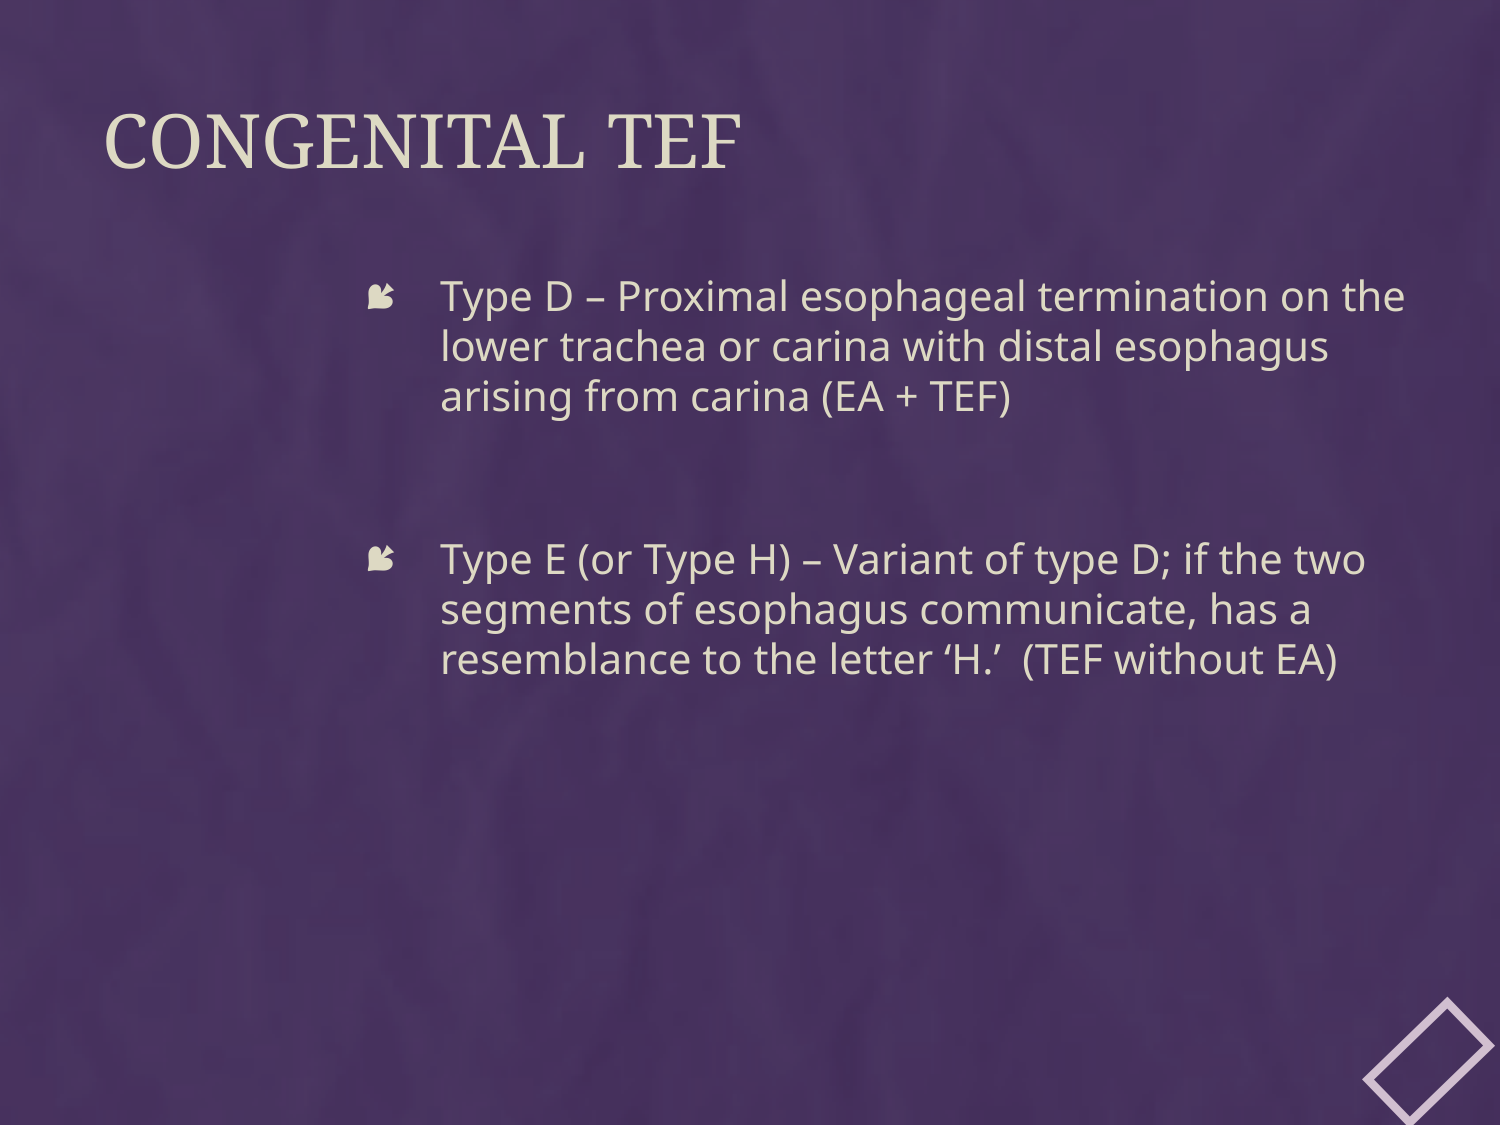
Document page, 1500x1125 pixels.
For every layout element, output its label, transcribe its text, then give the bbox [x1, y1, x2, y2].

list Type D – Proximal esophageal termination on the lower trachea or carina with distal esophagus arising from carina (EA + TEF) Type E (or Type H) – Variant of type D; if the two segments of esophagus communicate, has a resemblance to the letter ‘H.’ (TEF without EA) [350, 262, 1425, 1005]
title Congenital TEF [87, 45, 1425, 233]
